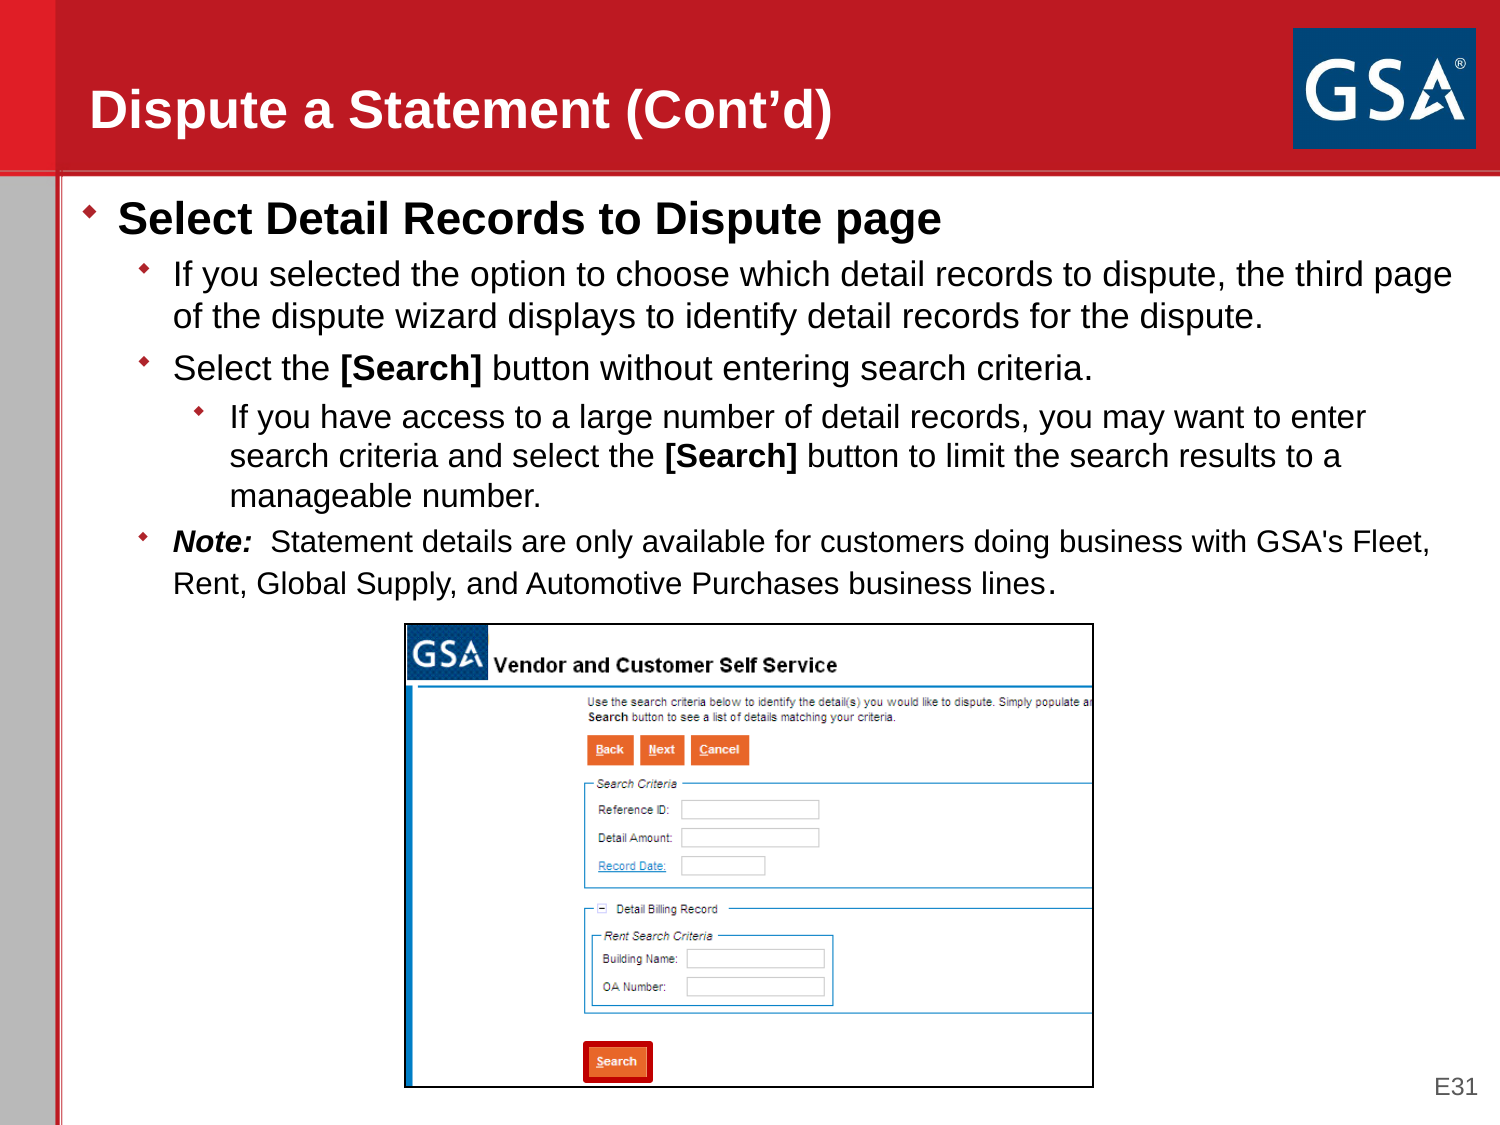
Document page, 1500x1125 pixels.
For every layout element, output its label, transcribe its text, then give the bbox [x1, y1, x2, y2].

title Dispute a Statement (Cont’d) [74, 54, 1440, 148]
text_box E31 [1419, 1063, 1500, 1109]
picture [405, 624, 1093, 1087]
picture [0, 0, 1500, 1125]
list Select Detail Records to Dispute page If you selected the option to choose which detail records to dispute, the third page of the dispute wizard displays to identify detail records for the dispute. Select the [Search] button without entering search criteria. If you have access to a large number of detail records, you may want to enter search criteria and select the [Search] button to limit the search results to a manageable number. Note: Statement details are only available for customers doing business with GSA's Fleet, Rent, Global Supply, and Automotive Purchases business lines. [64, 180, 1488, 612]
